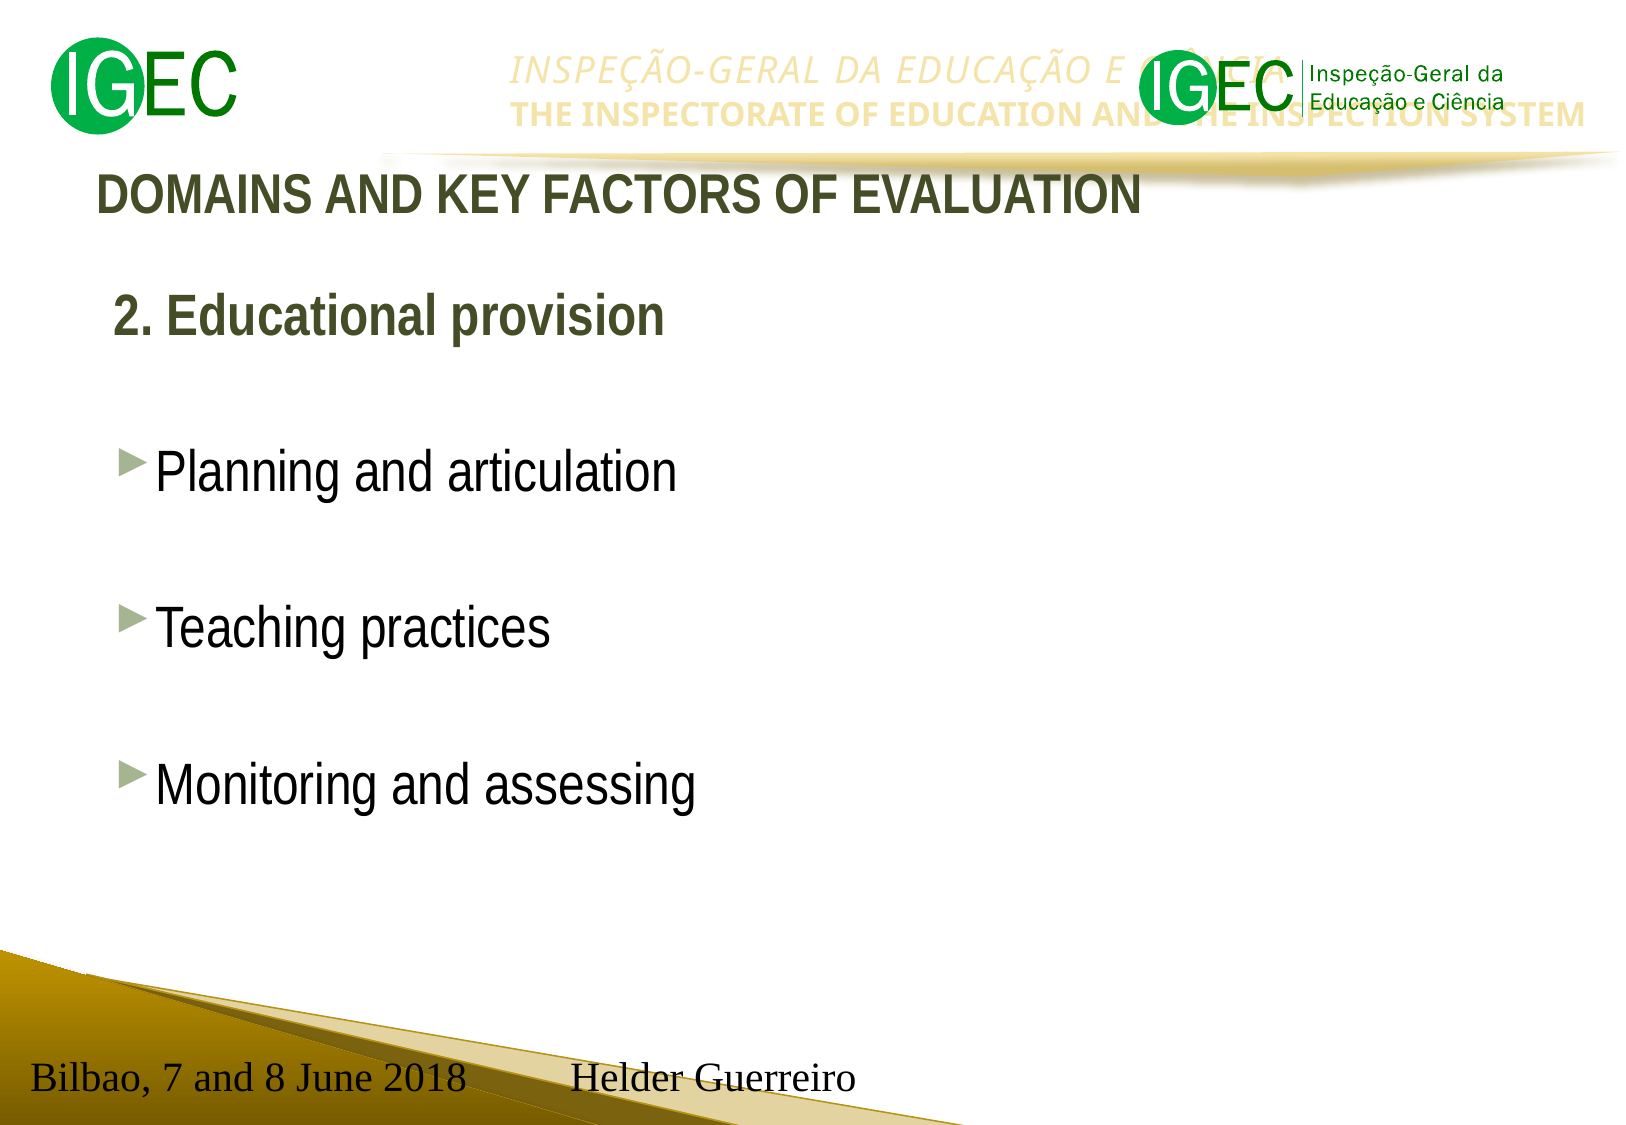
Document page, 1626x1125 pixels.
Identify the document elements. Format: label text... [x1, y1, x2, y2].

footer Helder Guerreiro [555, 1042, 1070, 1103]
picture [1138, 49, 1504, 126]
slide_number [15, 1042, 510, 1103]
title Domains and key factors of evaluation [81, 149, 1544, 300]
list 2. Educational provision Planning and articulation Teaching practices Monitoring and assessing [81, 300, 1544, 1005]
